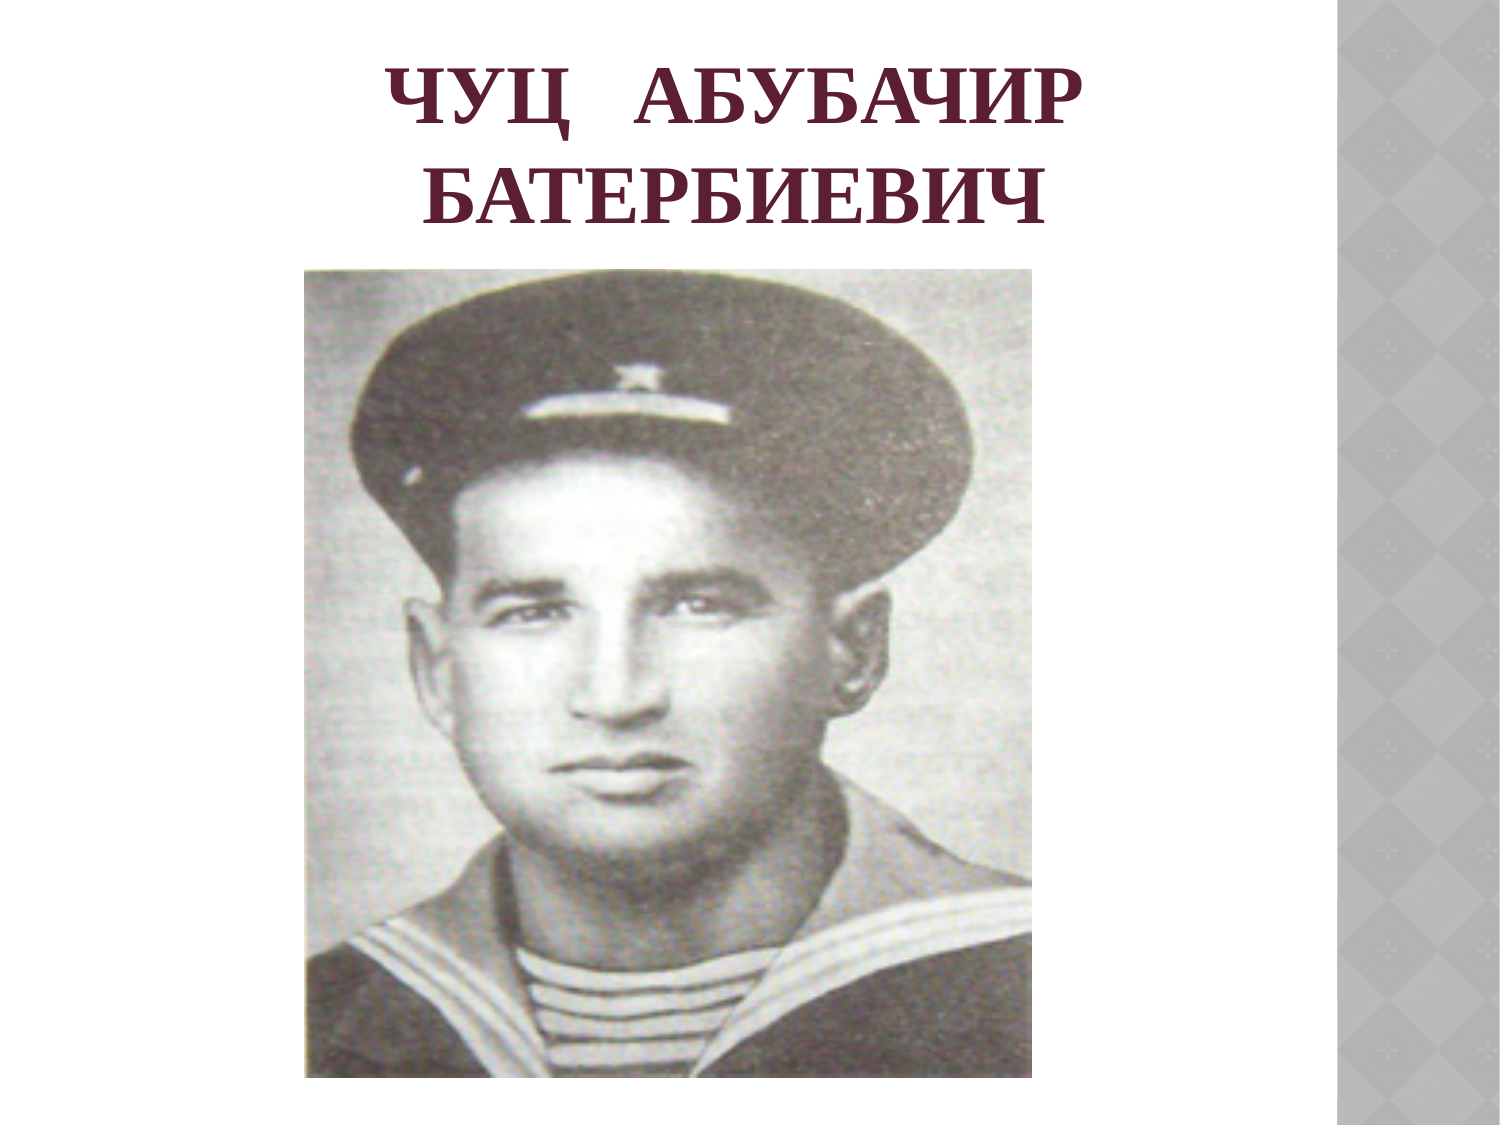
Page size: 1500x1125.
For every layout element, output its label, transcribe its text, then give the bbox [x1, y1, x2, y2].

text_box Чуц Абубачир Батербиевич [74, 52, 1395, 240]
picture [304, 269, 1032, 1079]
